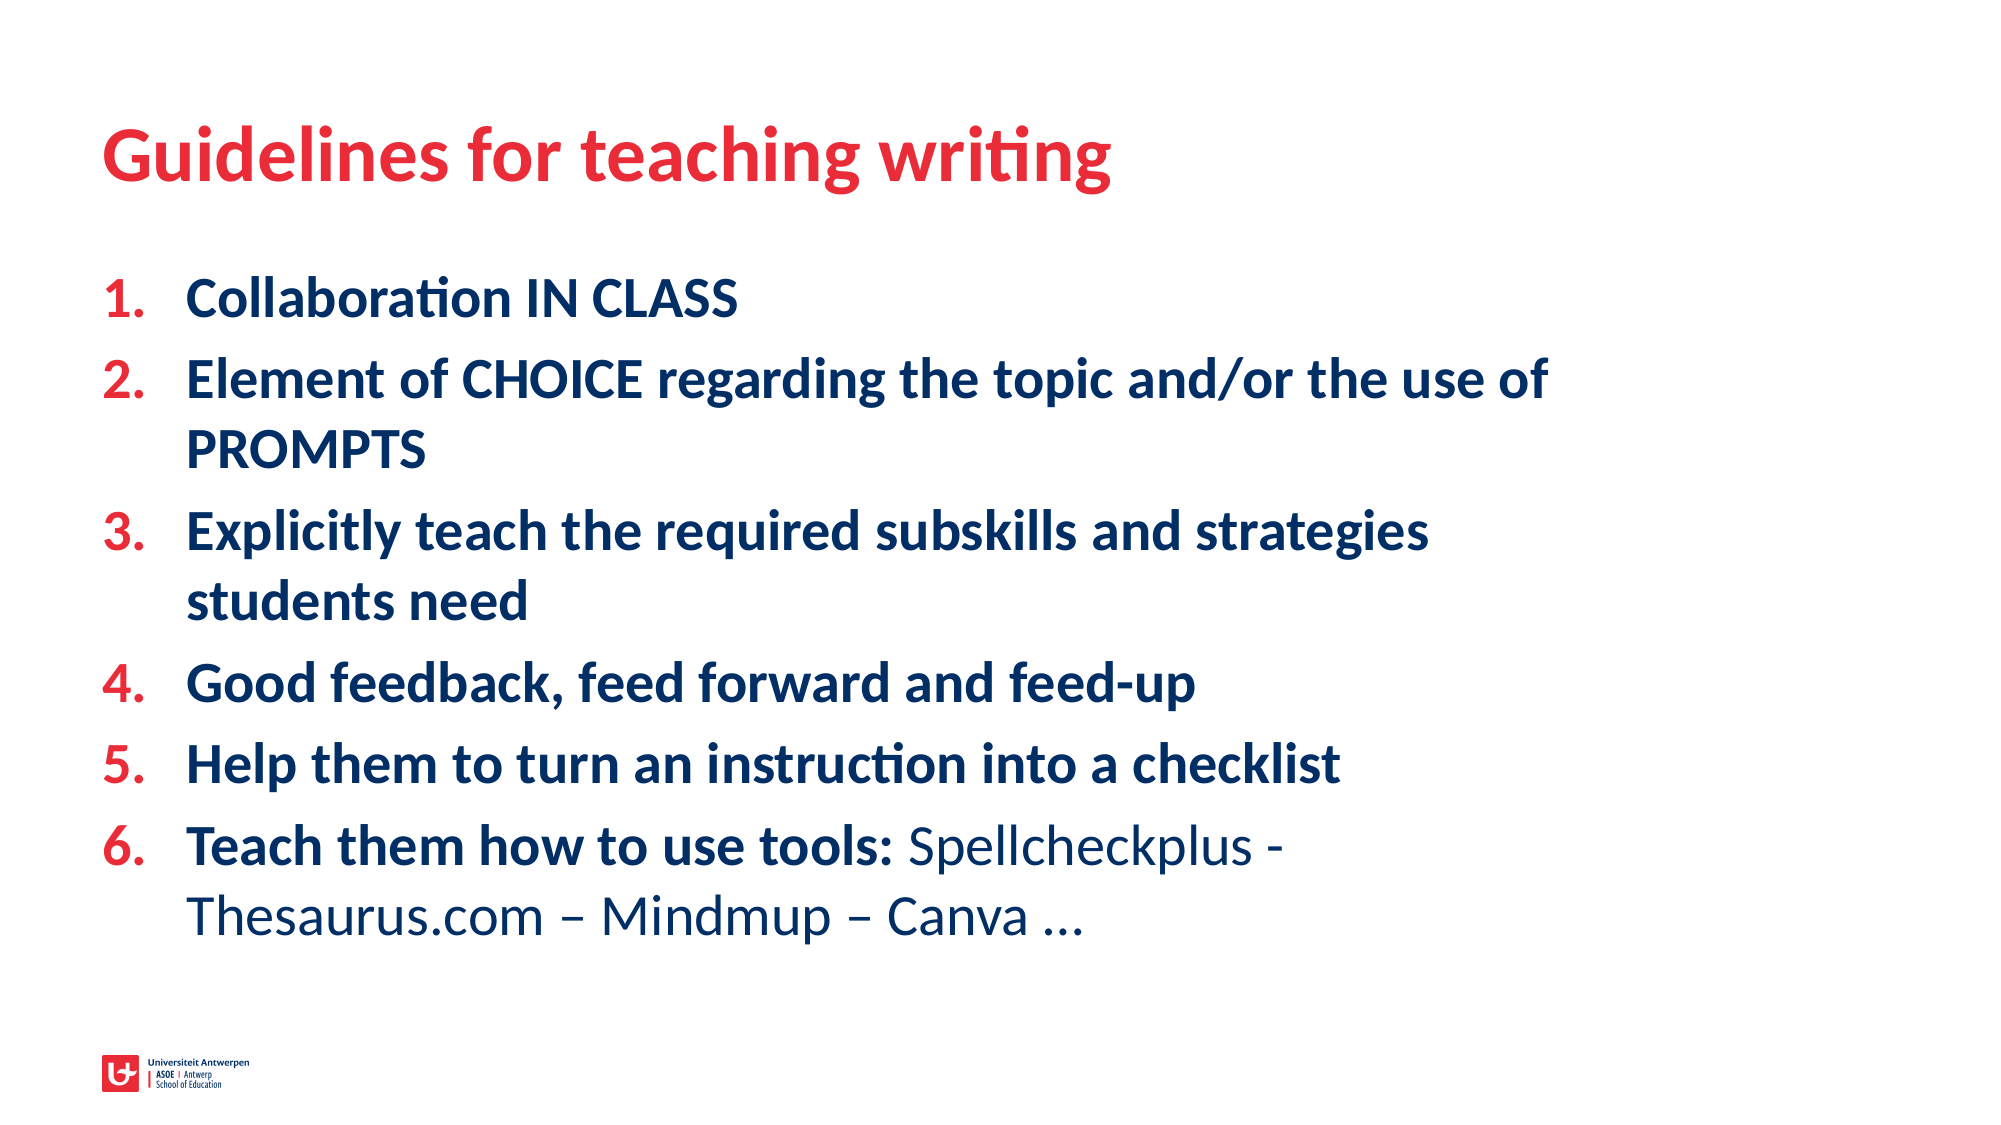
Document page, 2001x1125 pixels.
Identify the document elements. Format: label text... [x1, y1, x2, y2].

title Guidelines for teaching writing [102, 101, 1898, 232]
picture [102, 1055, 249, 1092]
list Collaboration IN CLASS Element of CHOICE regarding the topic and/or the use of PROMPTS Explicitly teach the required subskills and strategies students need Good feedback, feed forward and feed-up Help them to turn an instruction into a checklist Teach them how to use tools: Spellcheckplus - Thesaurus.com – Mindmup – Canva … [102, 258, 1592, 910]
